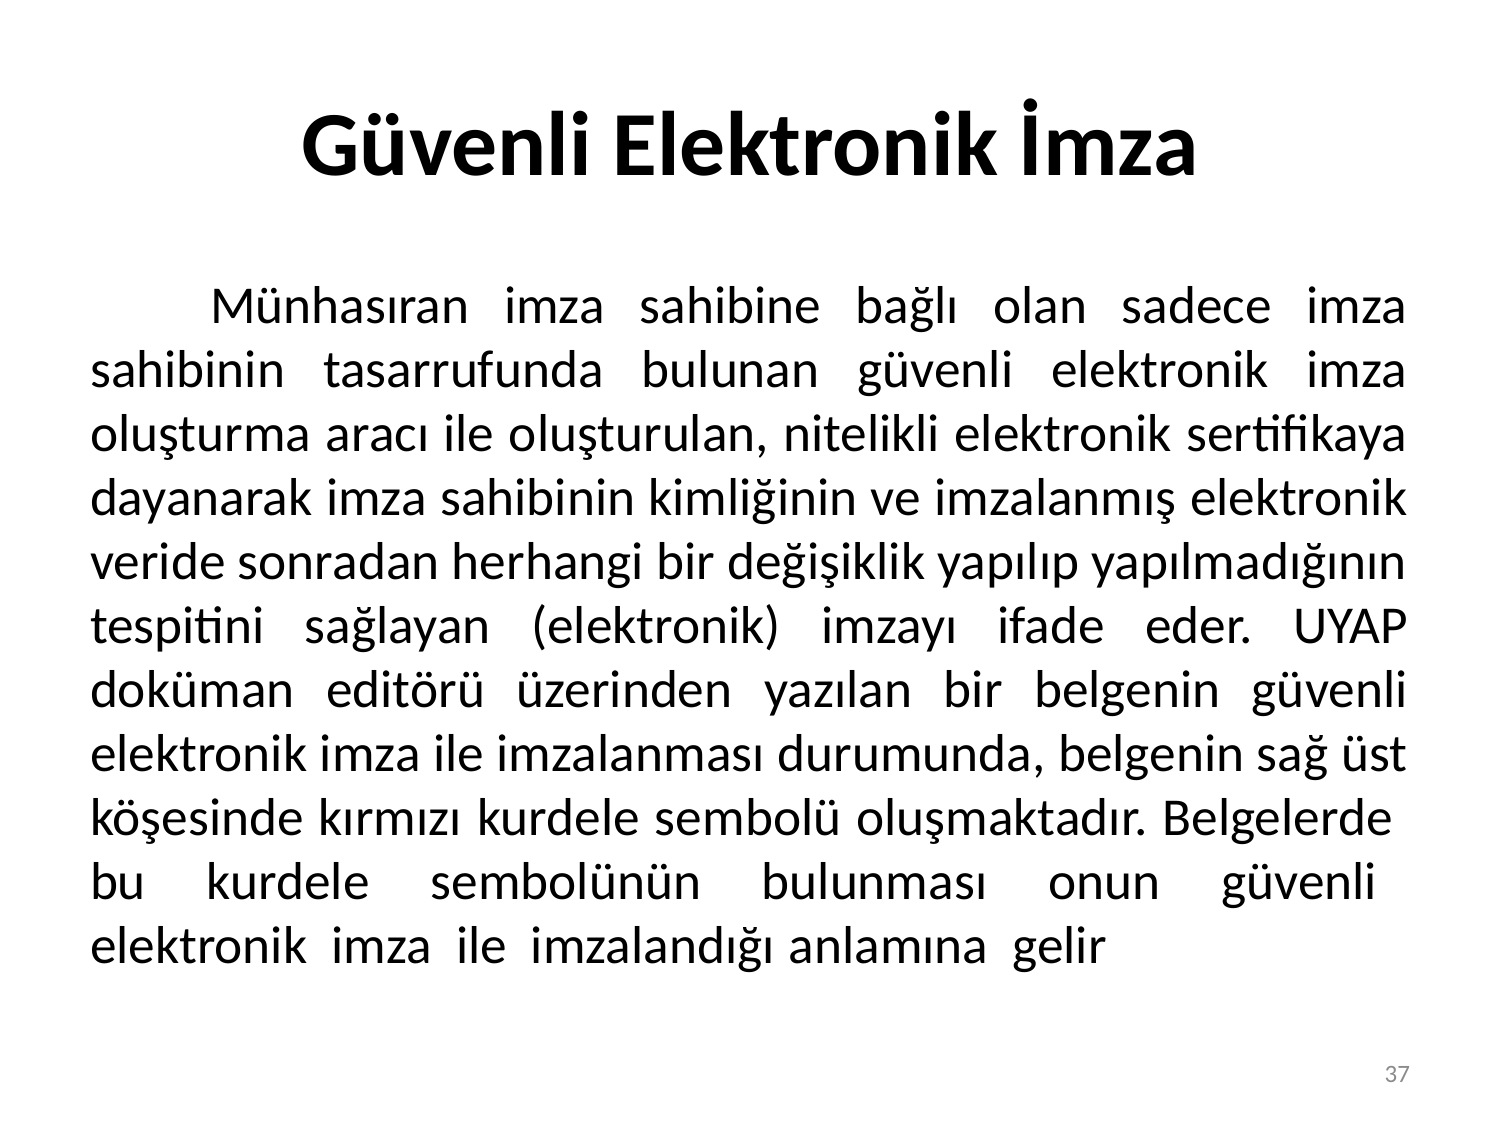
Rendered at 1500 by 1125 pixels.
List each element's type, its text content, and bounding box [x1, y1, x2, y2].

slide_number 37 [1074, 1042, 1425, 1103]
title Güvenli Elektronik İmza [75, 45, 1425, 233]
list Münhasıran imza sahibine bağlı olan sadece imza sahibinin tasarrufunda bulunan güvenli elektronik imza oluşturma aracı ile oluşturulan, nitelikli elektronik sertifikaya dayanarak imza sahibinin kimliğinin ve imzalanmış elektronik veride sonradan herhangi bir değişiklik yapılıp yapılmadığının tespitini sağlayan (elektronik) imzayı ifade eder. UYAP doküman editörü üzerinden yazılan bir belgenin güvenli elektronik imza ile imzalanması durumunda, belgenin sağ üst köşesinde kırmızı kurdele sembolü oluşmaktadır. Belgelerde bu kurdele sembolünün bulunması onun güvenli elektronik imza ile imzalandığı anlamına gelir [75, 262, 1425, 1005]
